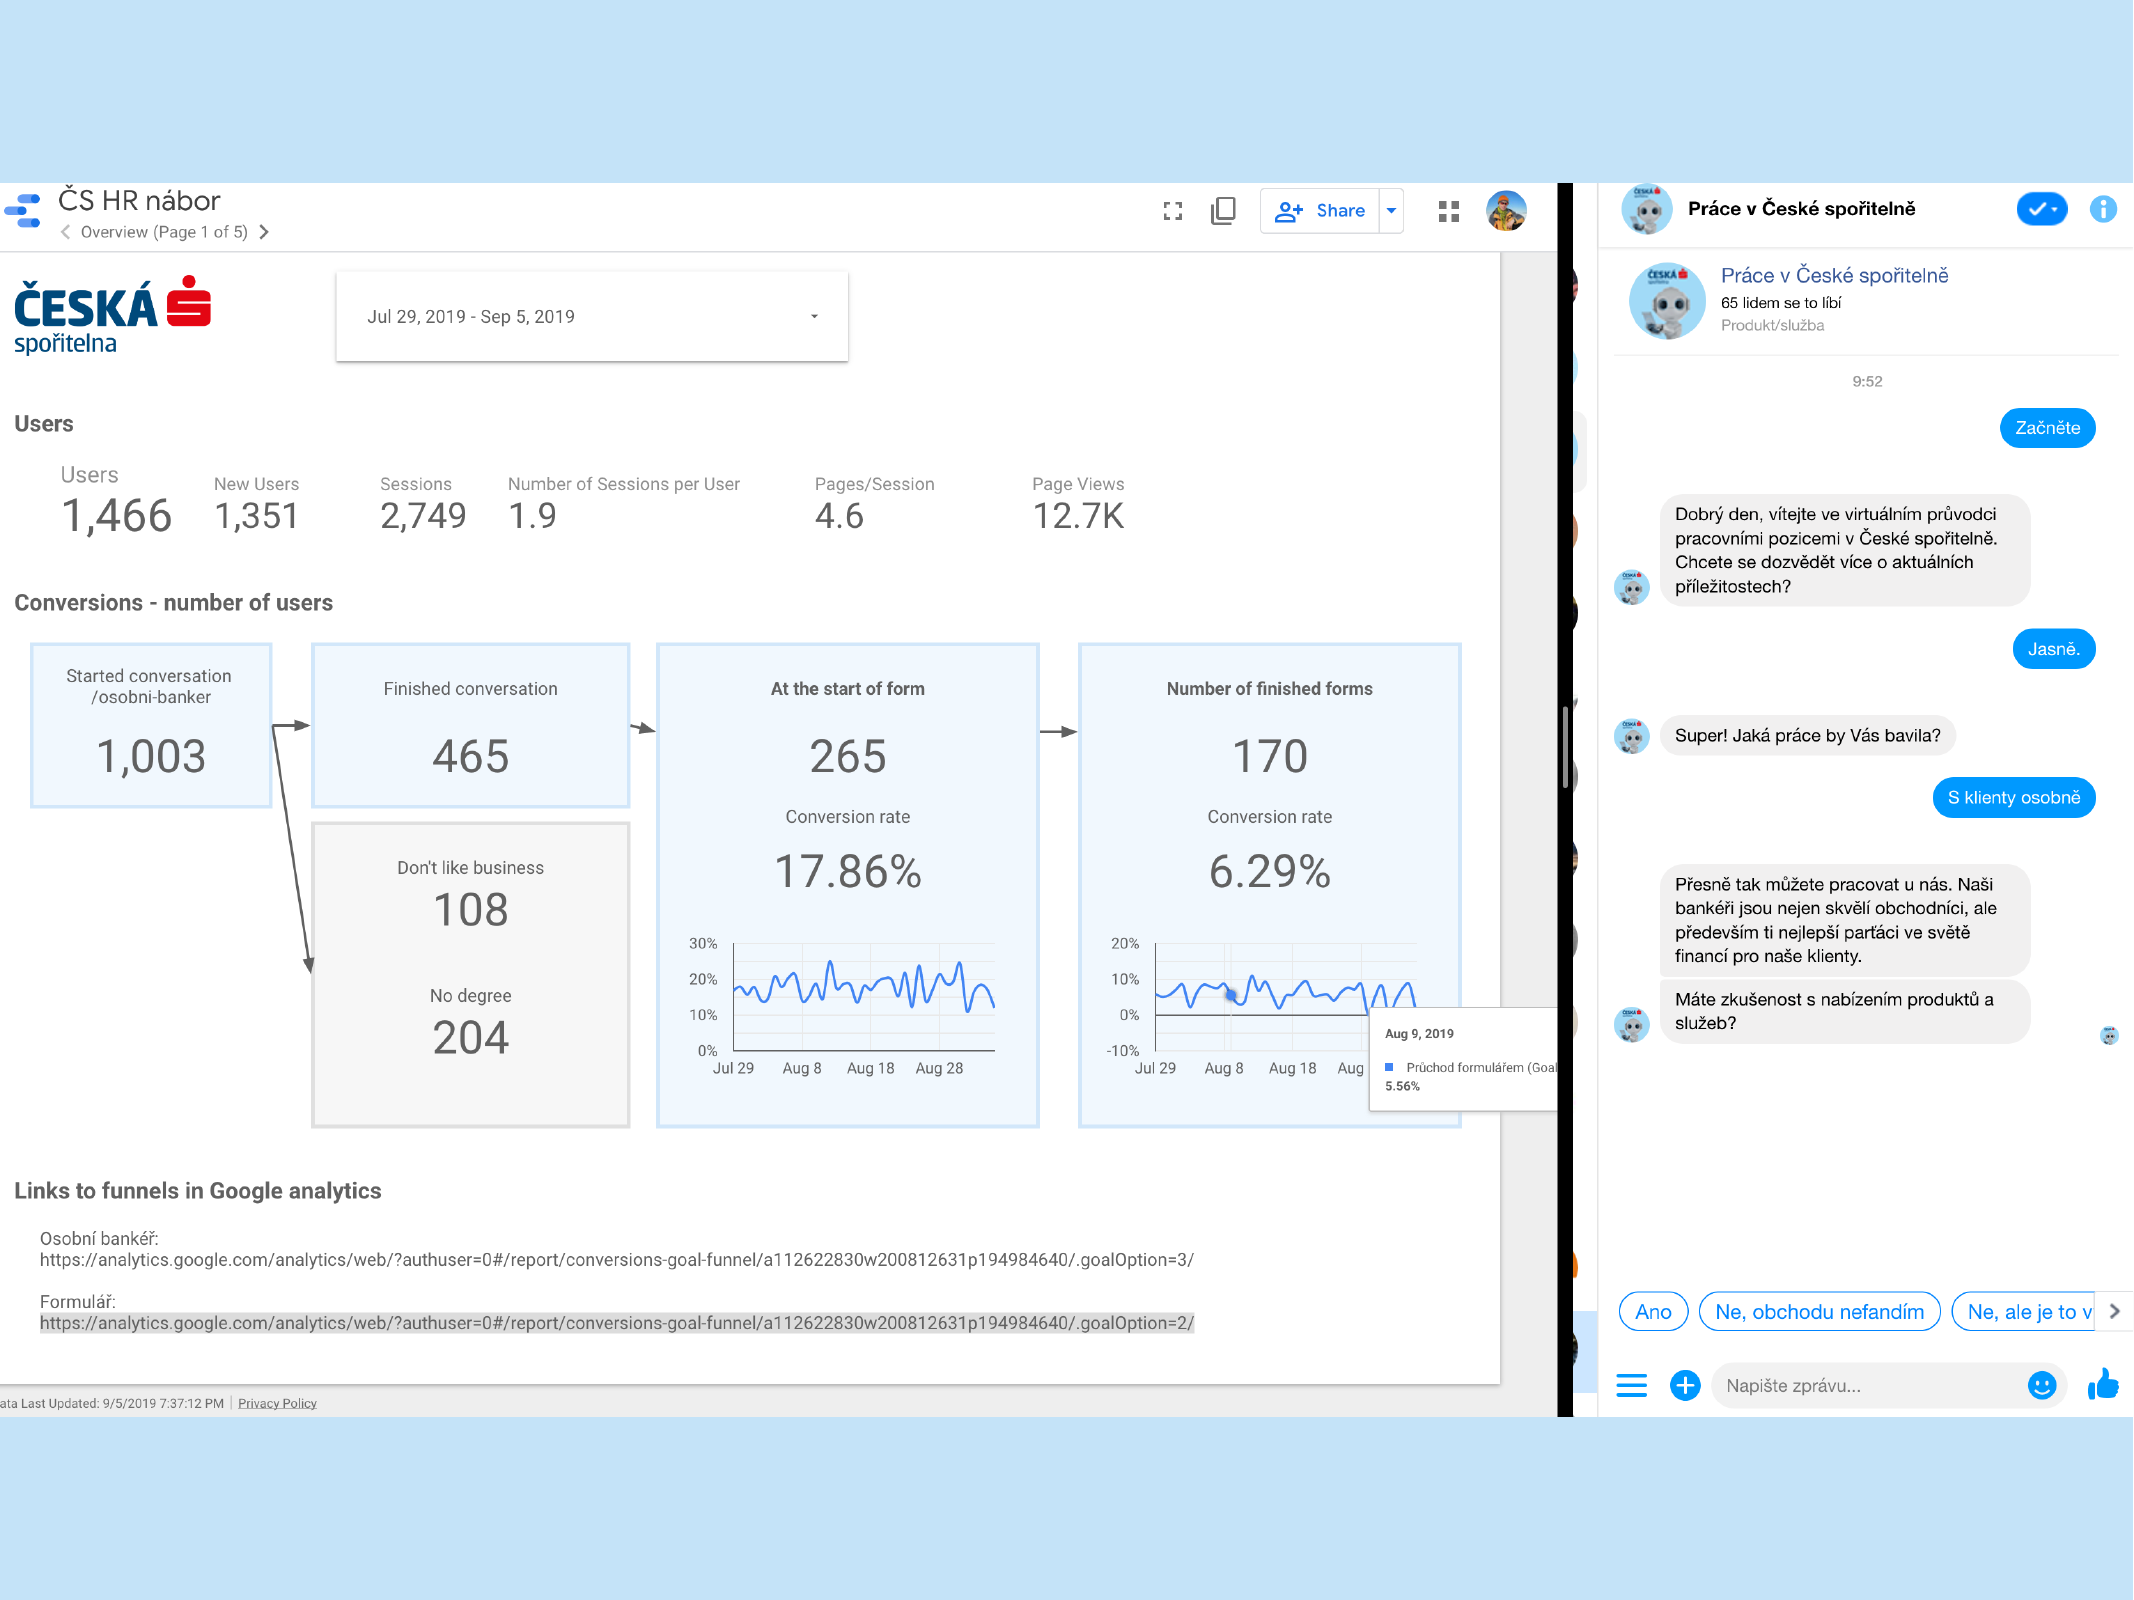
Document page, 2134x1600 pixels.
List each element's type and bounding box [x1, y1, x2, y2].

picture [0, 182, 2134, 1417]
